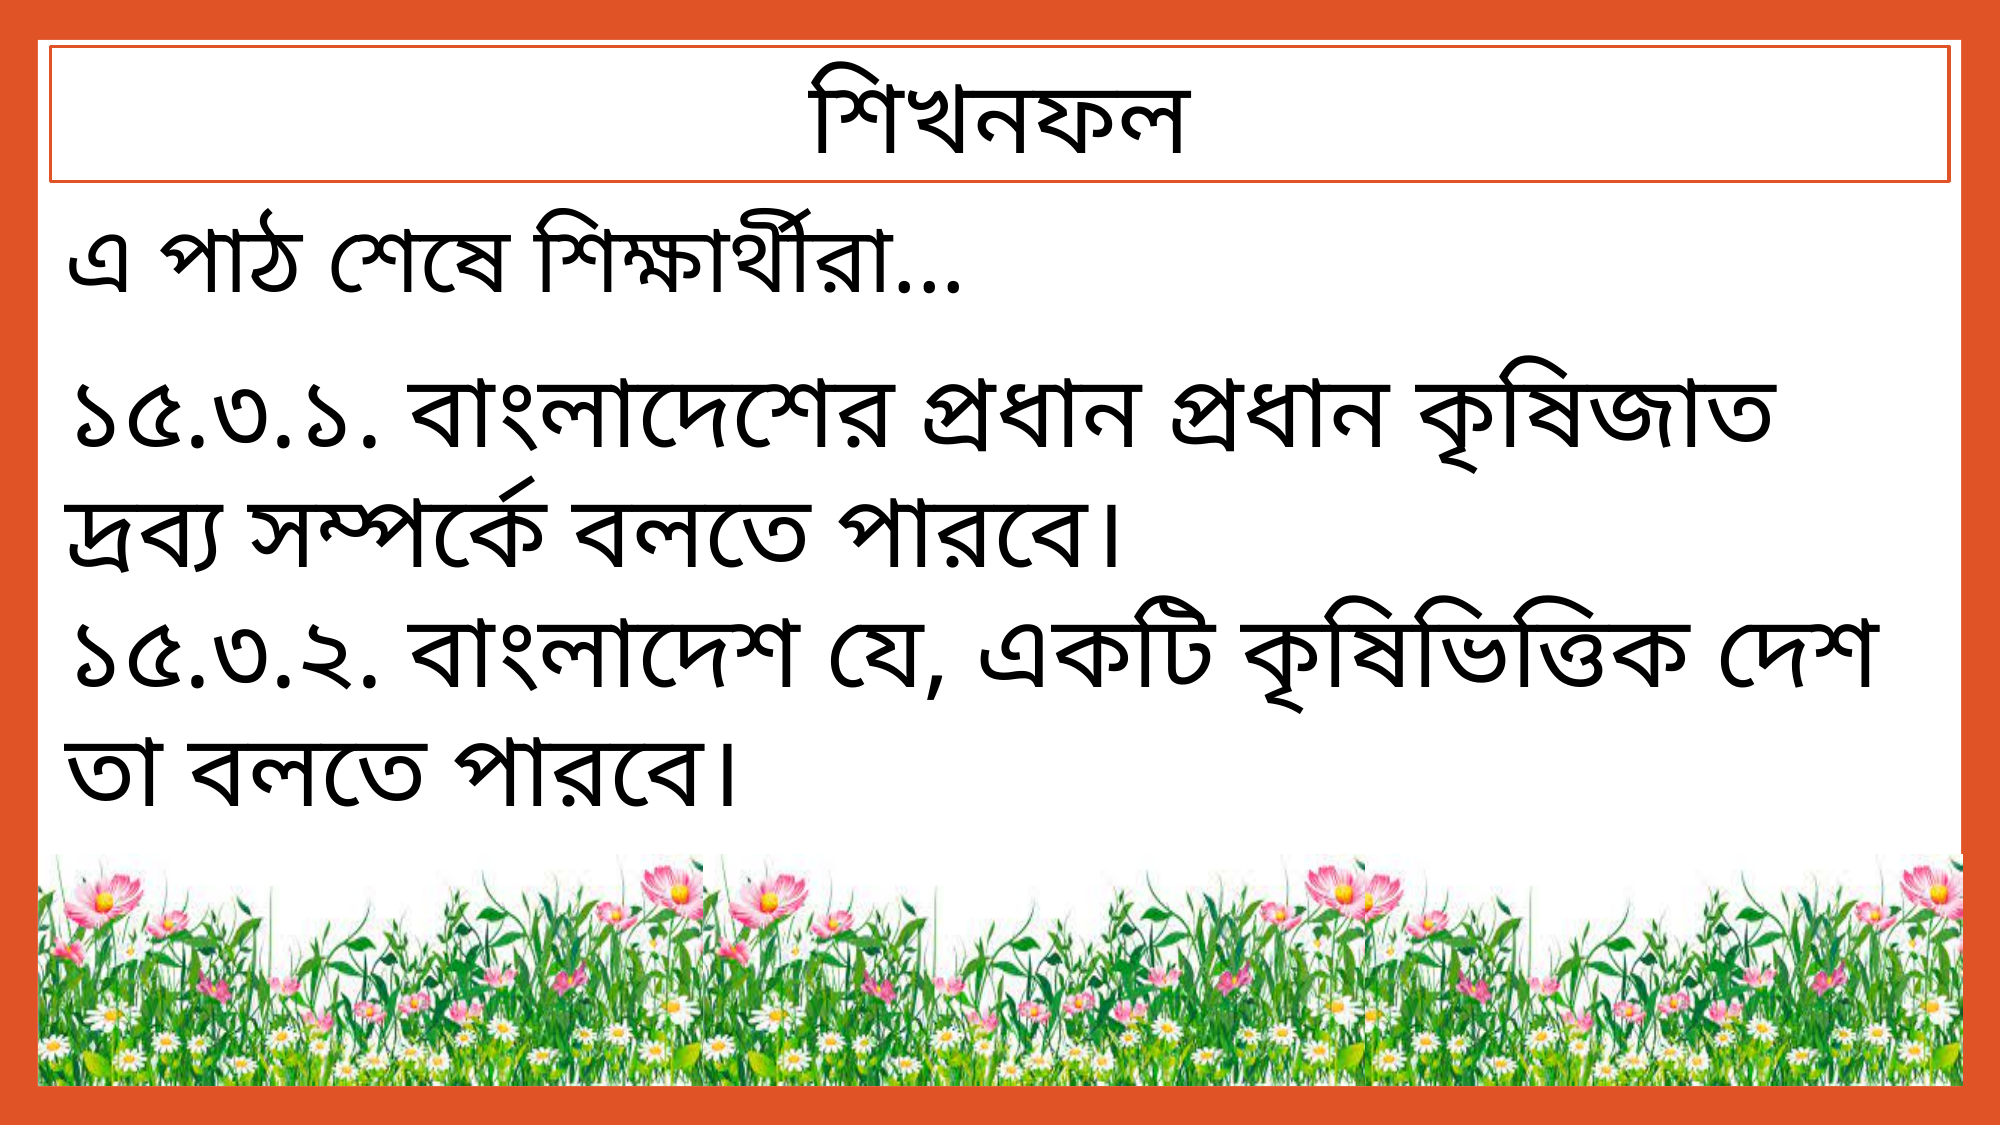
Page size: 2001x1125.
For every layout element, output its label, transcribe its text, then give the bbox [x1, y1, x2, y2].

text_box ১৫.৩.১. বাংলাদেশের প্রধান প্রধান কৃষিজাত দ্রব্য সম্পর্কে বলতে পারবে। ১৫.৩.২. বাংলাদেশ যে, একটি কৃষিভিত্তিক দেশ তা বলতে পারবে। [49, 338, 1951, 836]
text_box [38, 854, 1964, 1086]
text_box এ পাঠ শেষে শিক্ষার্থীরা... [49, 203, 1951, 310]
text_box শিখনফল [49, 45, 1951, 183]
